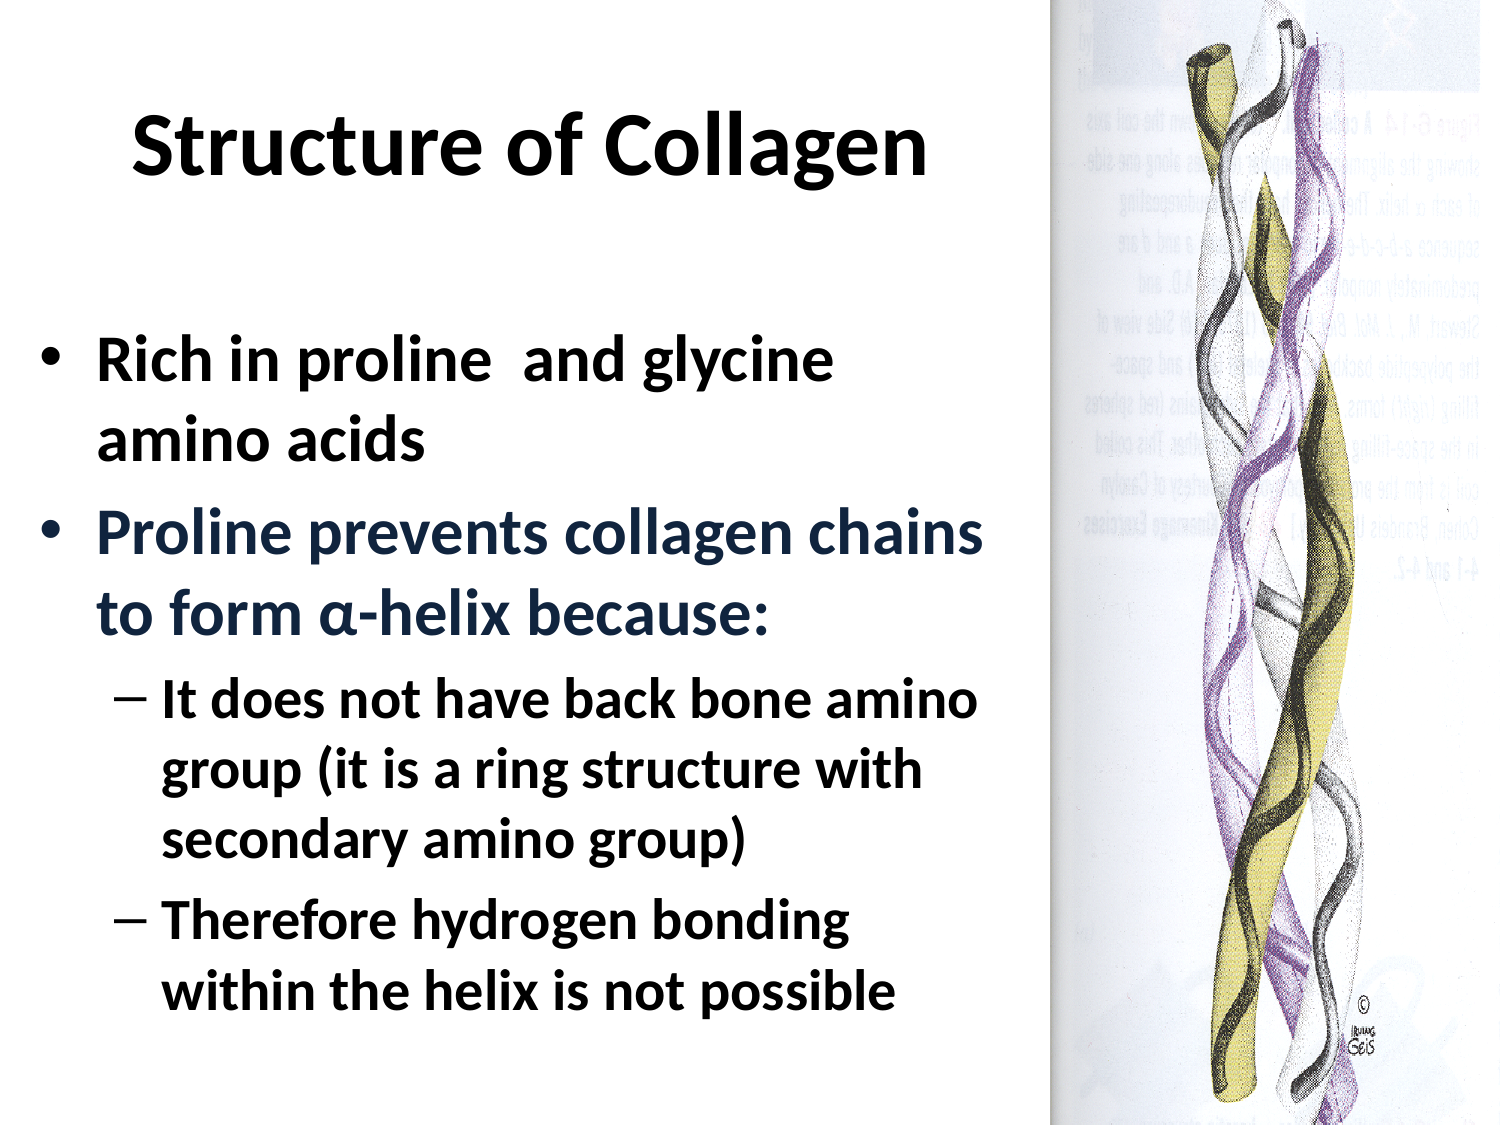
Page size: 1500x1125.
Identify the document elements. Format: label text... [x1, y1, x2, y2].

title Structure of Collagen [74, 44, 988, 233]
list Rich in proline and glycine amino acids Proline prevents collagen chains to form α-helix because: It does not have back bone amino group (it is a ring structure with secondary amino group) Therefore hydrogen bonding within the helix is not possible [24, 307, 1013, 1051]
picture [1050, 0, 1500, 1125]
